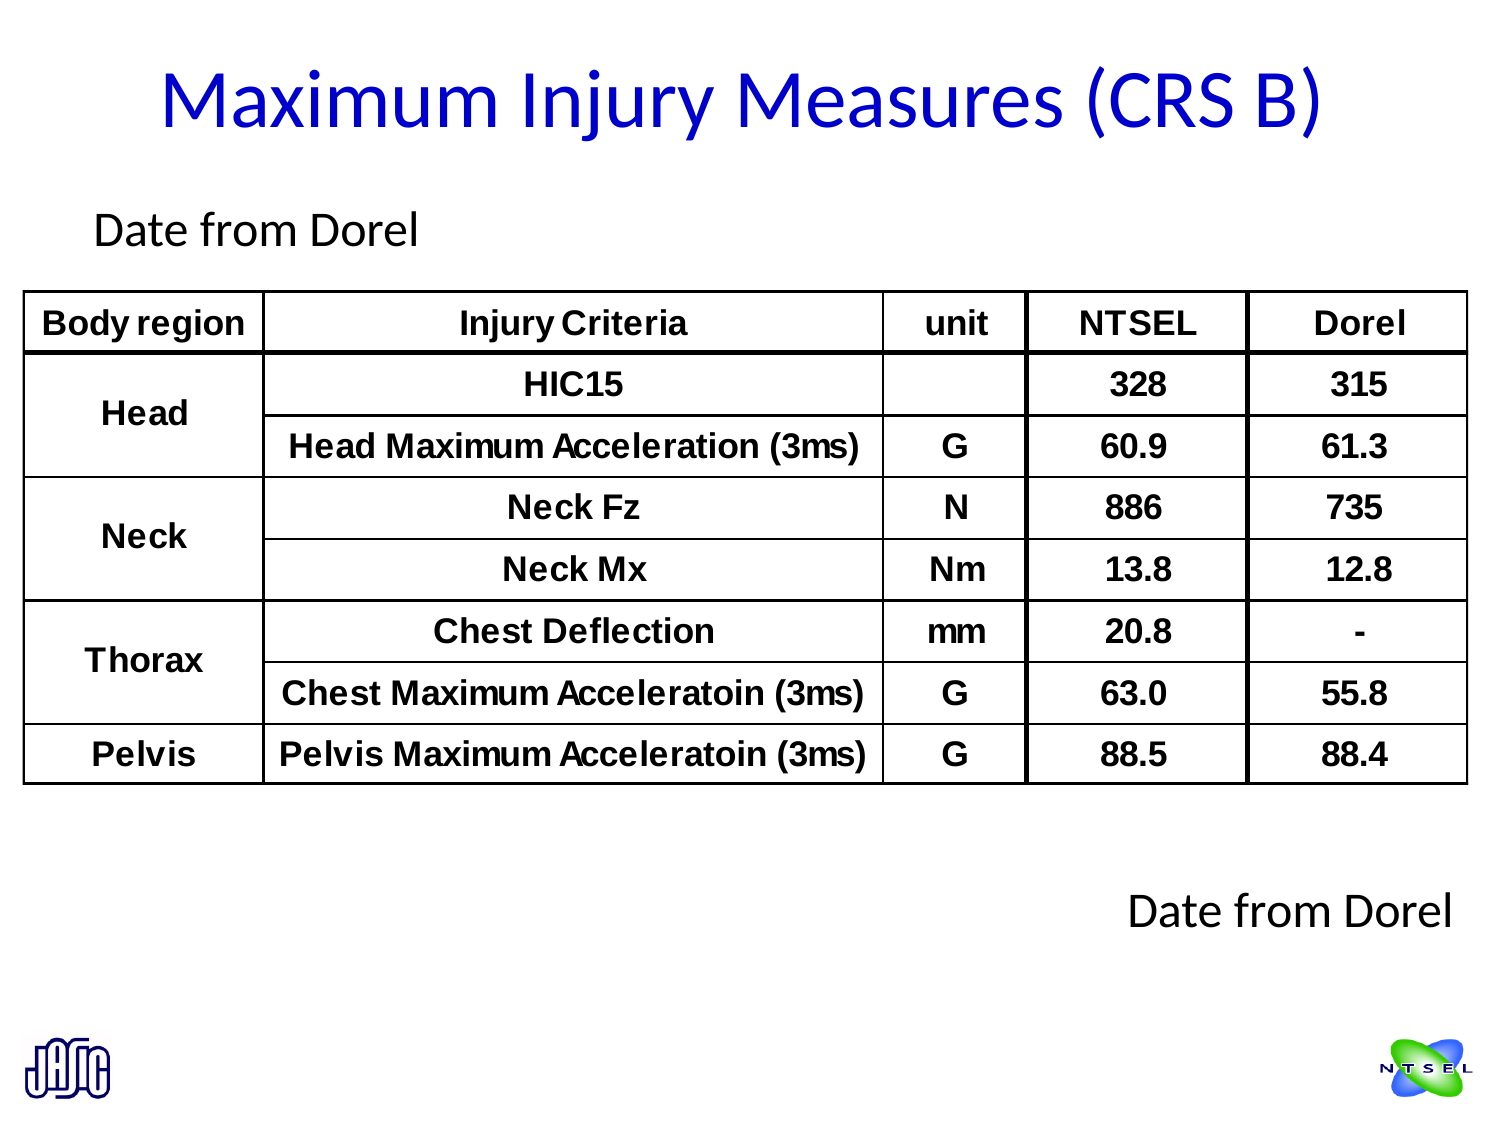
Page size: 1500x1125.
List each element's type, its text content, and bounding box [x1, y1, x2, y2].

text_box Maximum Injury Measures (CRS B) [76, 0, 1427, 188]
picture [22, 290, 1471, 788]
text_box Date from Dorel [1112, 869, 1469, 945]
text_box Date from Dorel [78, 188, 435, 264]
picture [21, 1034, 113, 1102]
picture [1376, 1034, 1477, 1103]
